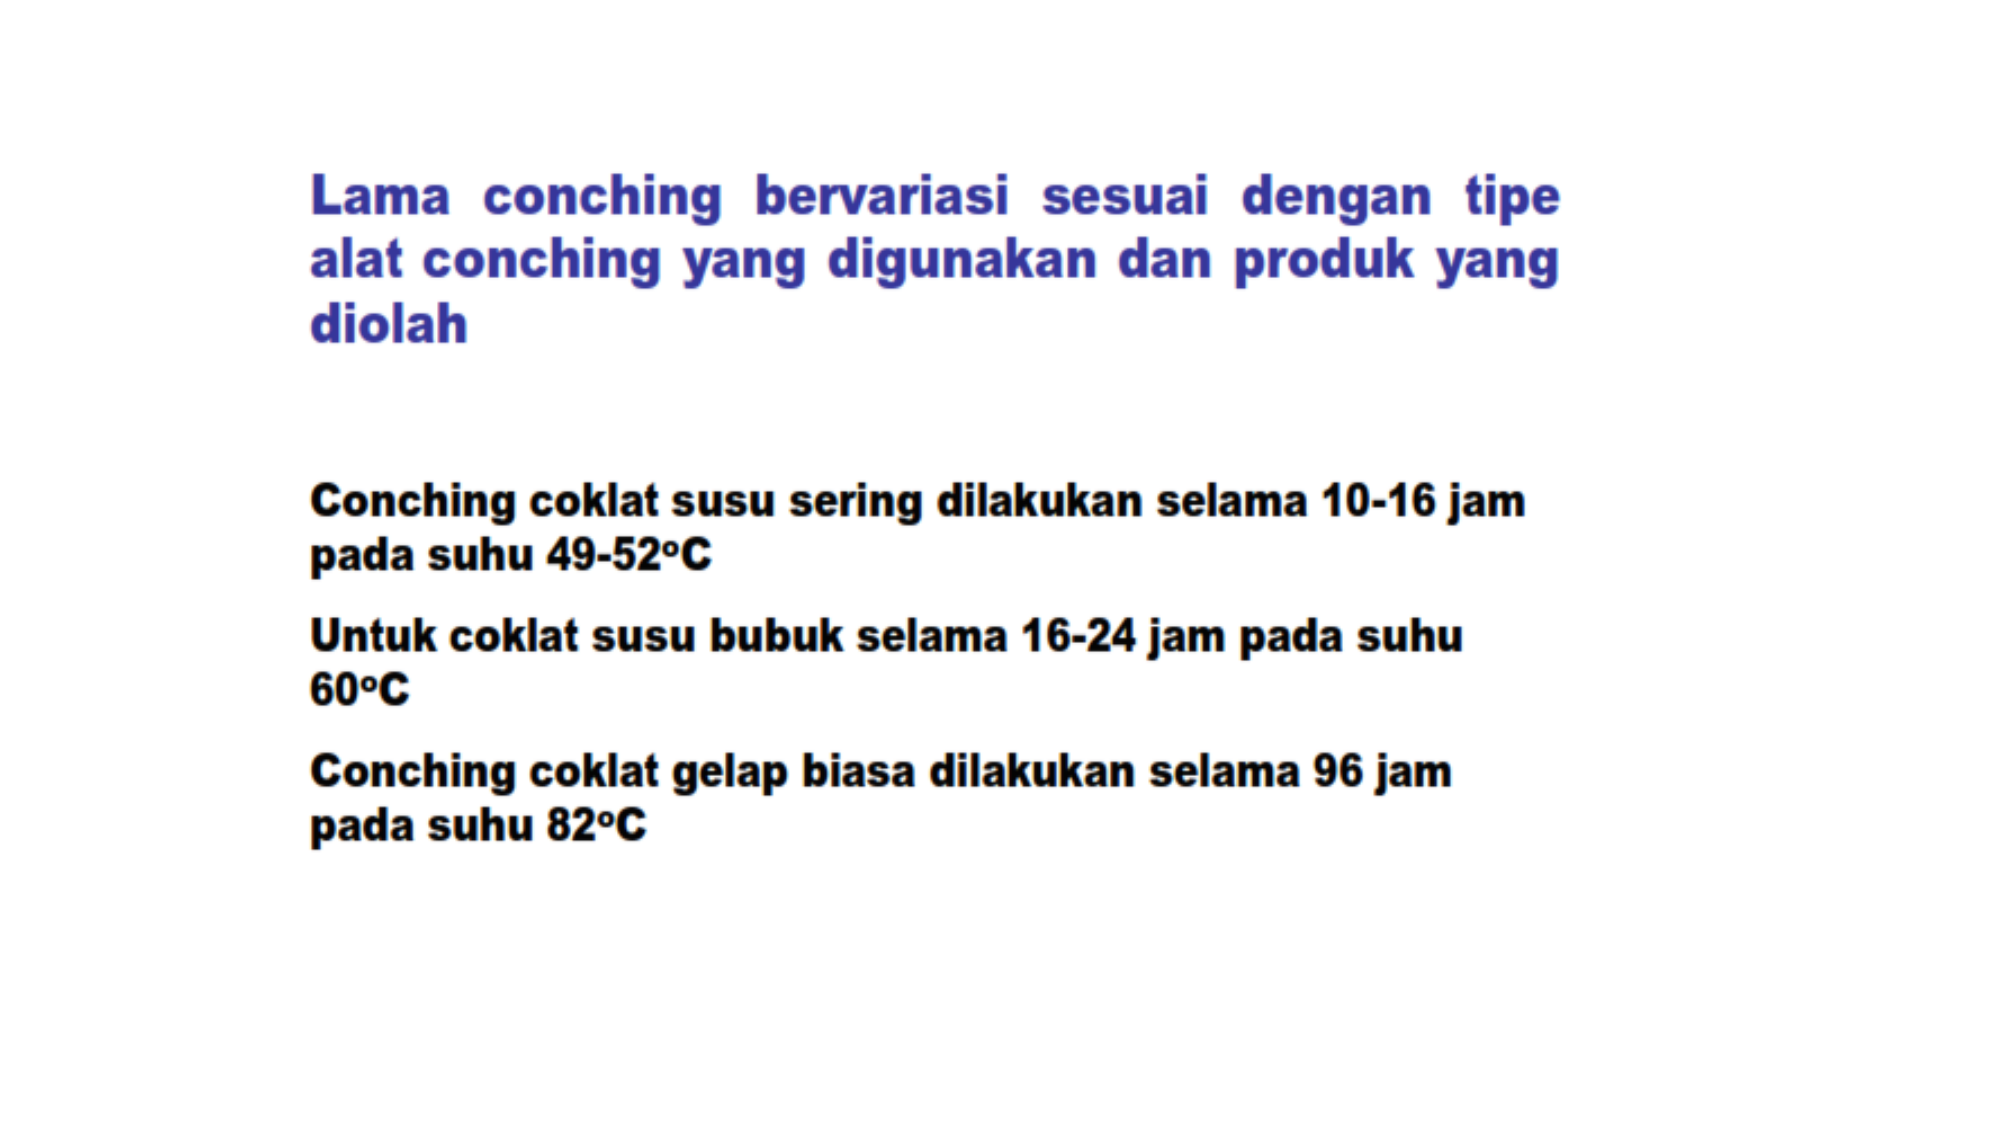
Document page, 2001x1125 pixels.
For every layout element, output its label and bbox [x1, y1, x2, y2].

picture [256, 118, 1685, 972]
